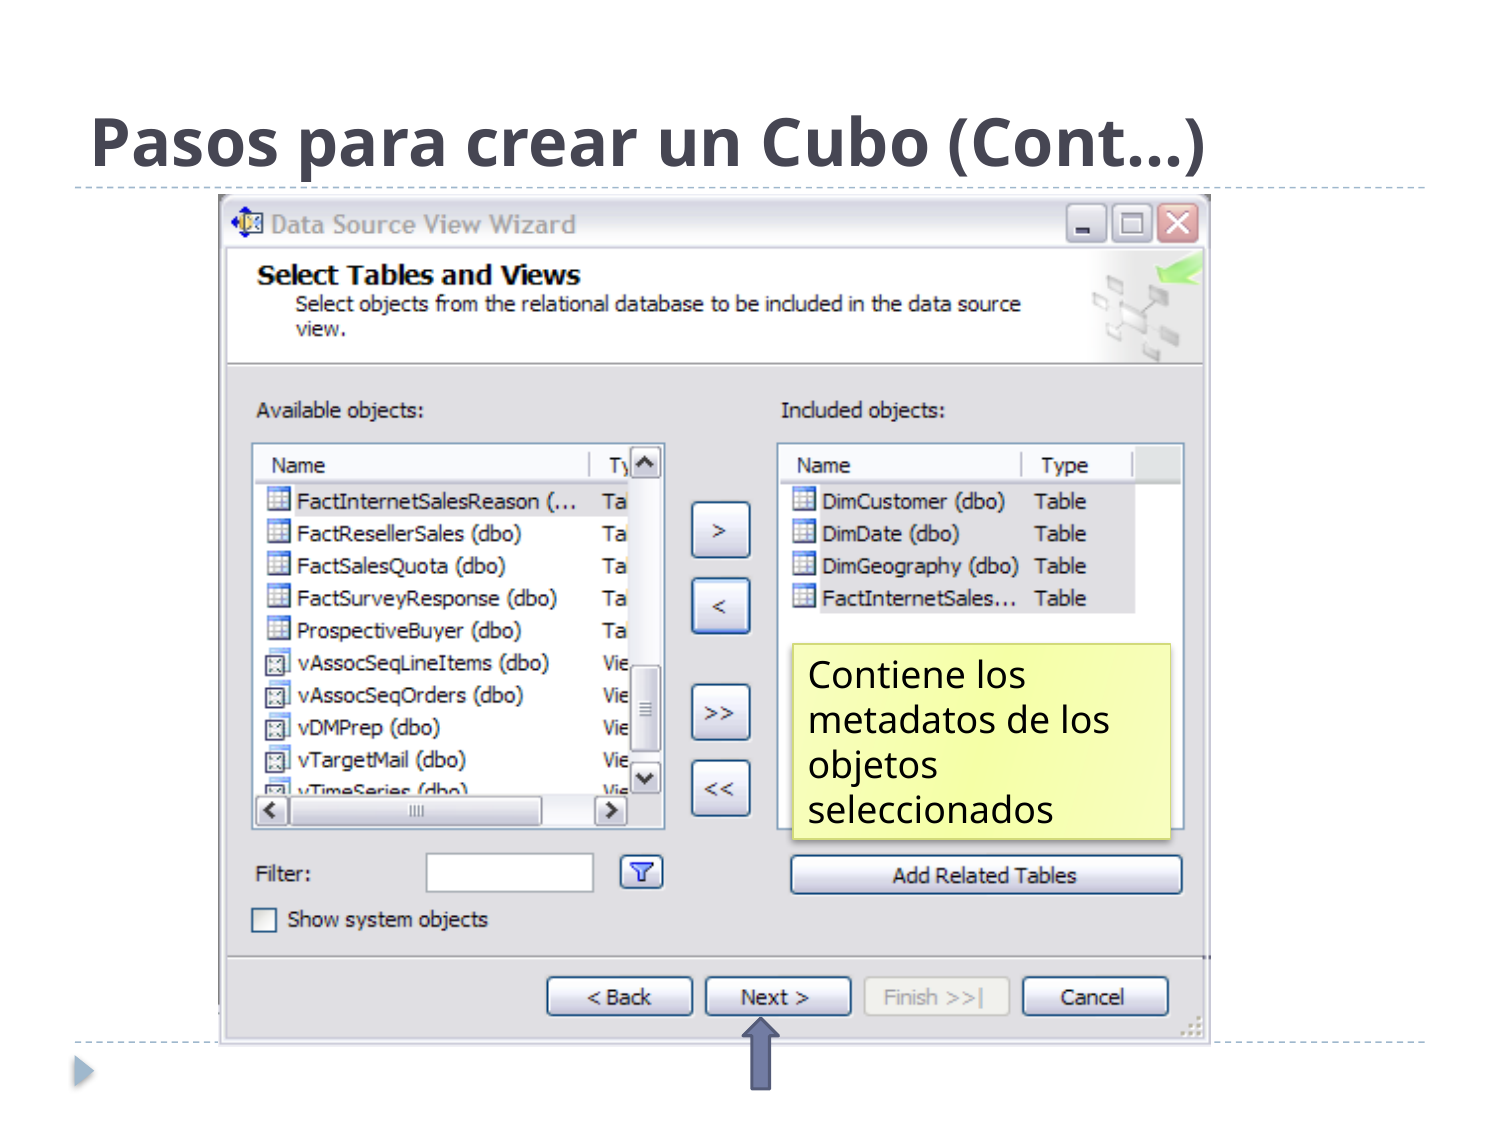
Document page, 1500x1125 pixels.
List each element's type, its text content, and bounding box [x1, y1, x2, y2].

text_box [750, 1059, 772, 1091]
picture [218, 194, 1211, 1047]
title Pasos para crear un Cubo (Cont…) [75, 37, 1425, 188]
